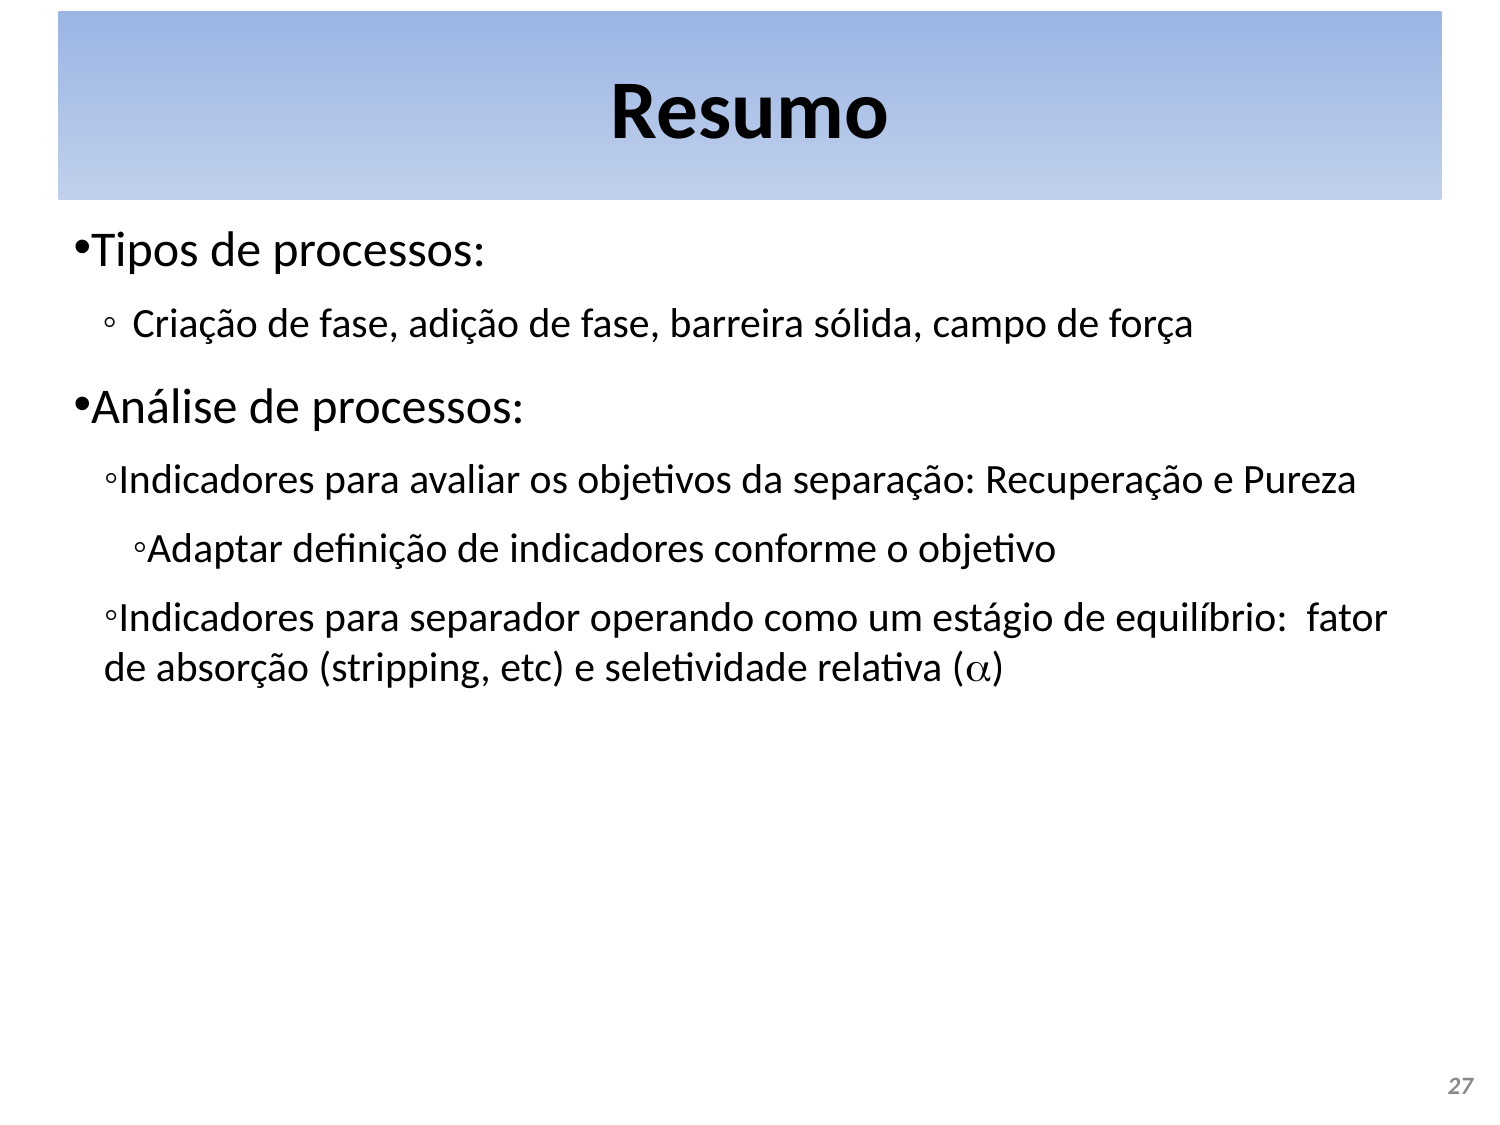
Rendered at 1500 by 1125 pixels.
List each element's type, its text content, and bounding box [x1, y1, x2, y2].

slide_number 27 [1138, 1054, 1489, 1115]
title Resumo [58, 11, 1442, 200]
list Tipos de processos: Criação de fase, adição de fase, barreira sólida, campo de força Análise de processos: Indicadores para avaliar os objetivos da separação: Recuperação e Pureza Adaptar definição de indicadores conforme o objetivo Indicadores para separador operando como um estágio de equilíbrio: fator de absorção (stripping, etc) e seletividade relativa (a) [58, 210, 1442, 1102]
